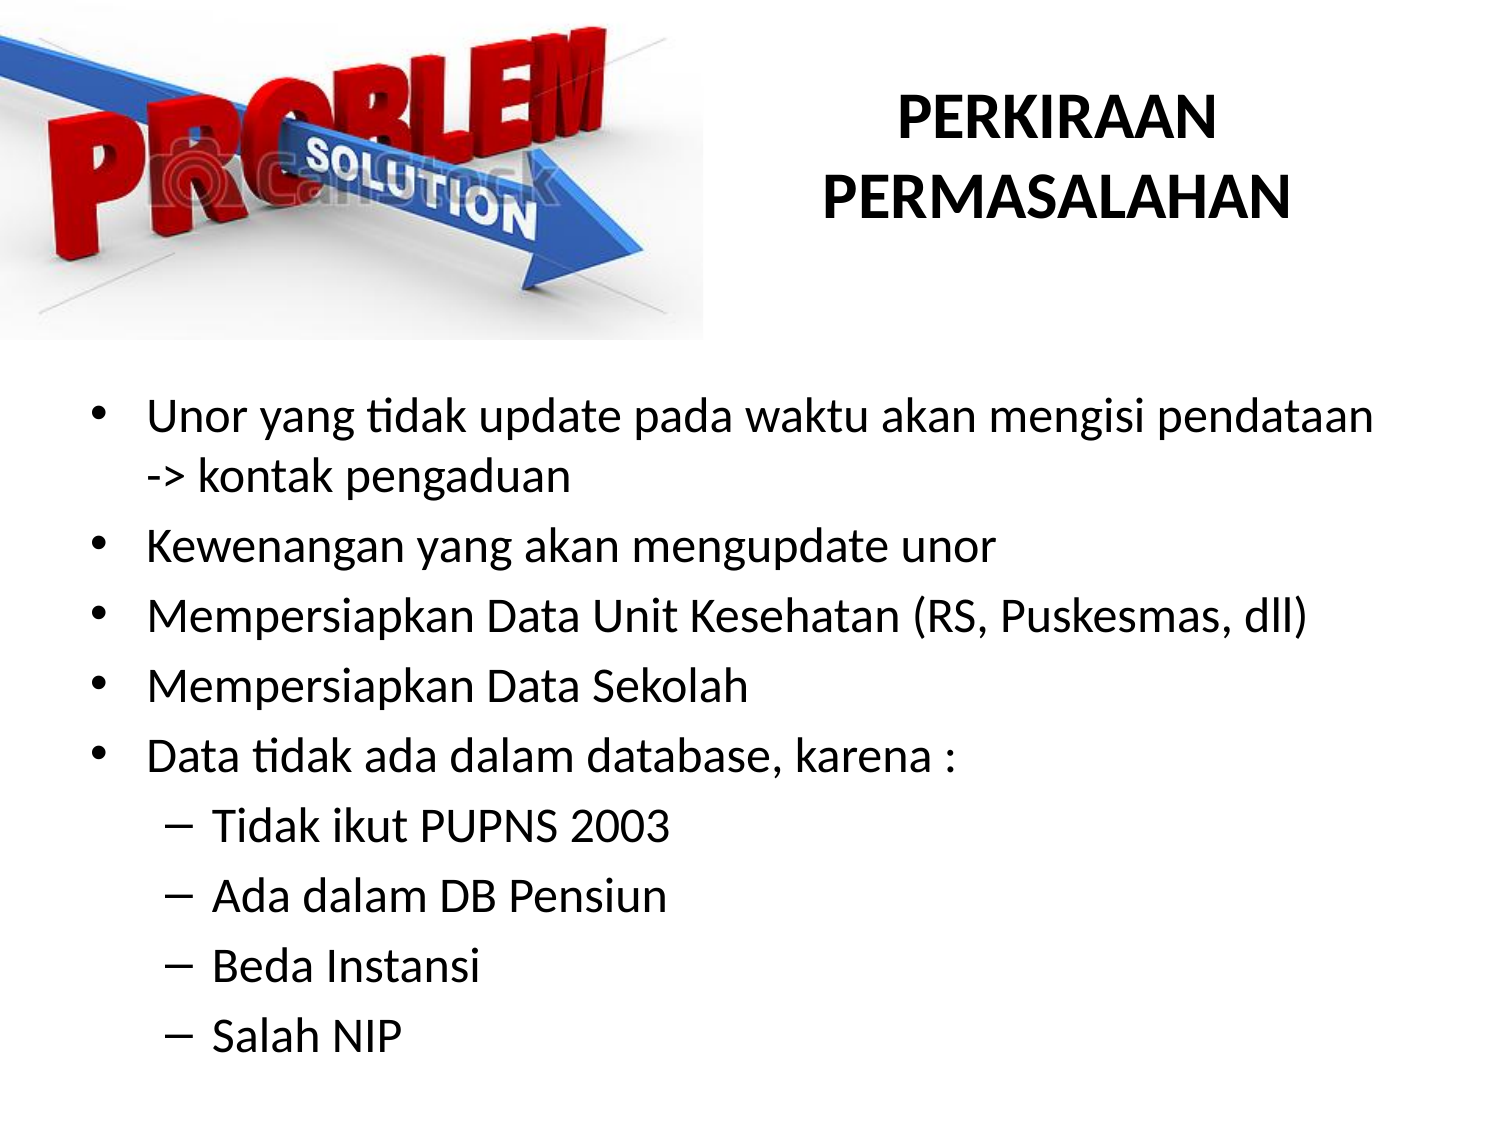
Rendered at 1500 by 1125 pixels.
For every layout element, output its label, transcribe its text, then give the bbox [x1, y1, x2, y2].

list Unor yang tidak update pada waktu akan mengisi pendataan -> kontak pengaduan Kewenangan yang akan mengupdate unor Mempersiapkan Data Unit Kesehatan (RS, Puskesmas, dll) Mempersiapkan Data Sekolah Data tidak ada dalam database, karena : Tidak ikut PUPNS 2003 Ada dalam DB Pensiun Beda Instansi Salah NIP [74, 374, 1426, 1006]
picture [0, 0, 704, 341]
title PERKIRAAN PERMASALAHAN [707, 58, 1426, 247]
